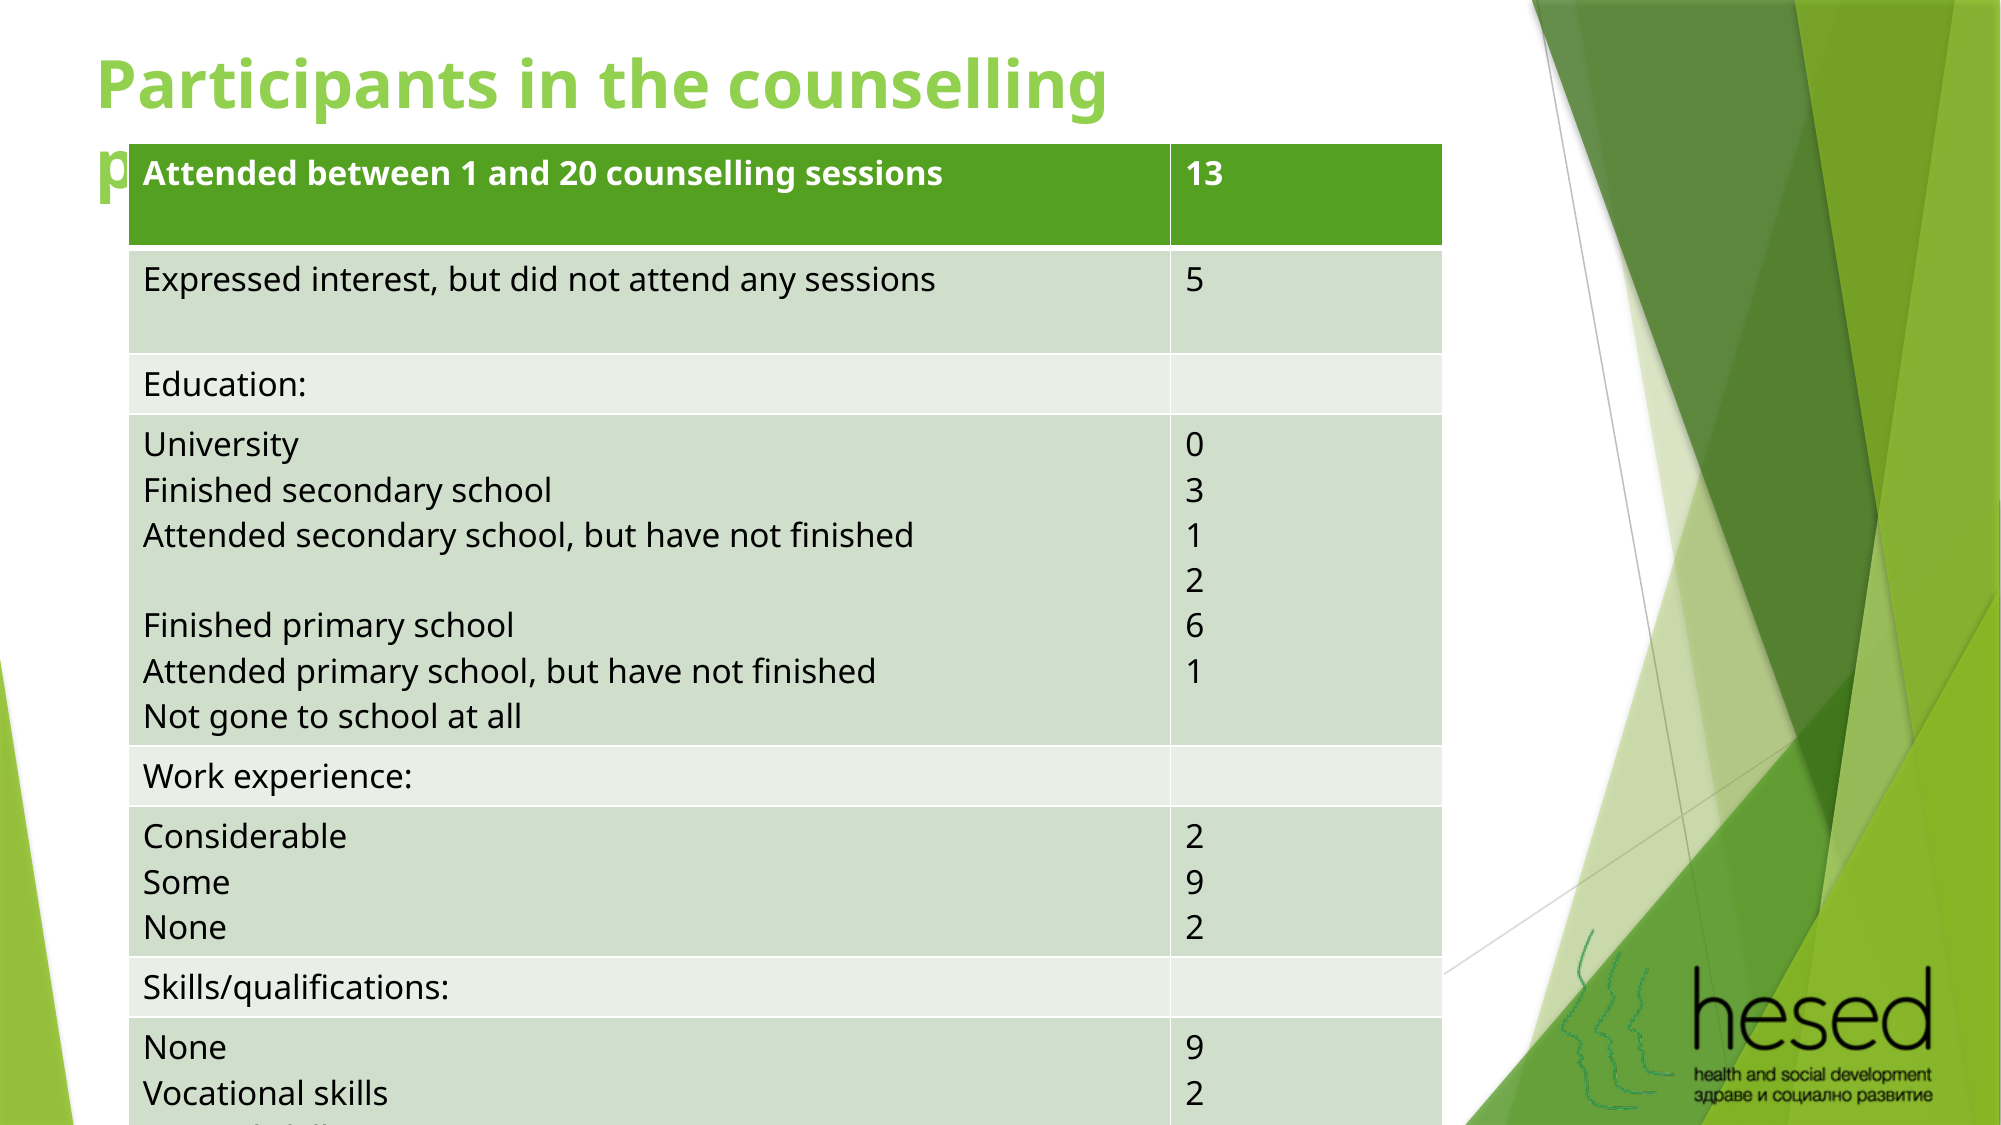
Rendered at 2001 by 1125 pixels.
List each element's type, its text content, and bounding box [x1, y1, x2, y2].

table_header 13 [1171, 144, 1442, 245]
table_cell Expressed interest, but did not attend any sessions [129, 251, 1170, 353]
table_cell Education: [129, 355, 1170, 413]
table_cell [1171, 958, 1442, 1016]
table_cell Work experience: [129, 747, 1170, 805]
table_cell [1171, 355, 1442, 413]
table_header Attended between 1 and 20 counselling sessions [129, 144, 1170, 245]
table_cell 5 [1171, 251, 1442, 353]
picture [1539, 918, 1959, 1125]
table_cell None Vocational skills Musical skills Foreign language MS Office [129, 1018, 1170, 1125]
title Participants in the counselling programme [80, 34, 1491, 251]
table_cell 2 9 2 [1171, 807, 1442, 956]
table_cell Considerable Some None [129, 807, 1170, 956]
table_cell [1171, 747, 1442, 805]
table_cell University Finished secondary school Attended secondary school, but have not finished Finished primary school Attended primary school, but have not finished Not gone to school at all [129, 415, 1170, 745]
table_cell 0 3 1 2 6 1 [1171, 415, 1442, 745]
table_cell Skills/qualifications: [129, 958, 1170, 1016]
table_cell 9 2 2 2 1 [1171, 1018, 1442, 1125]
